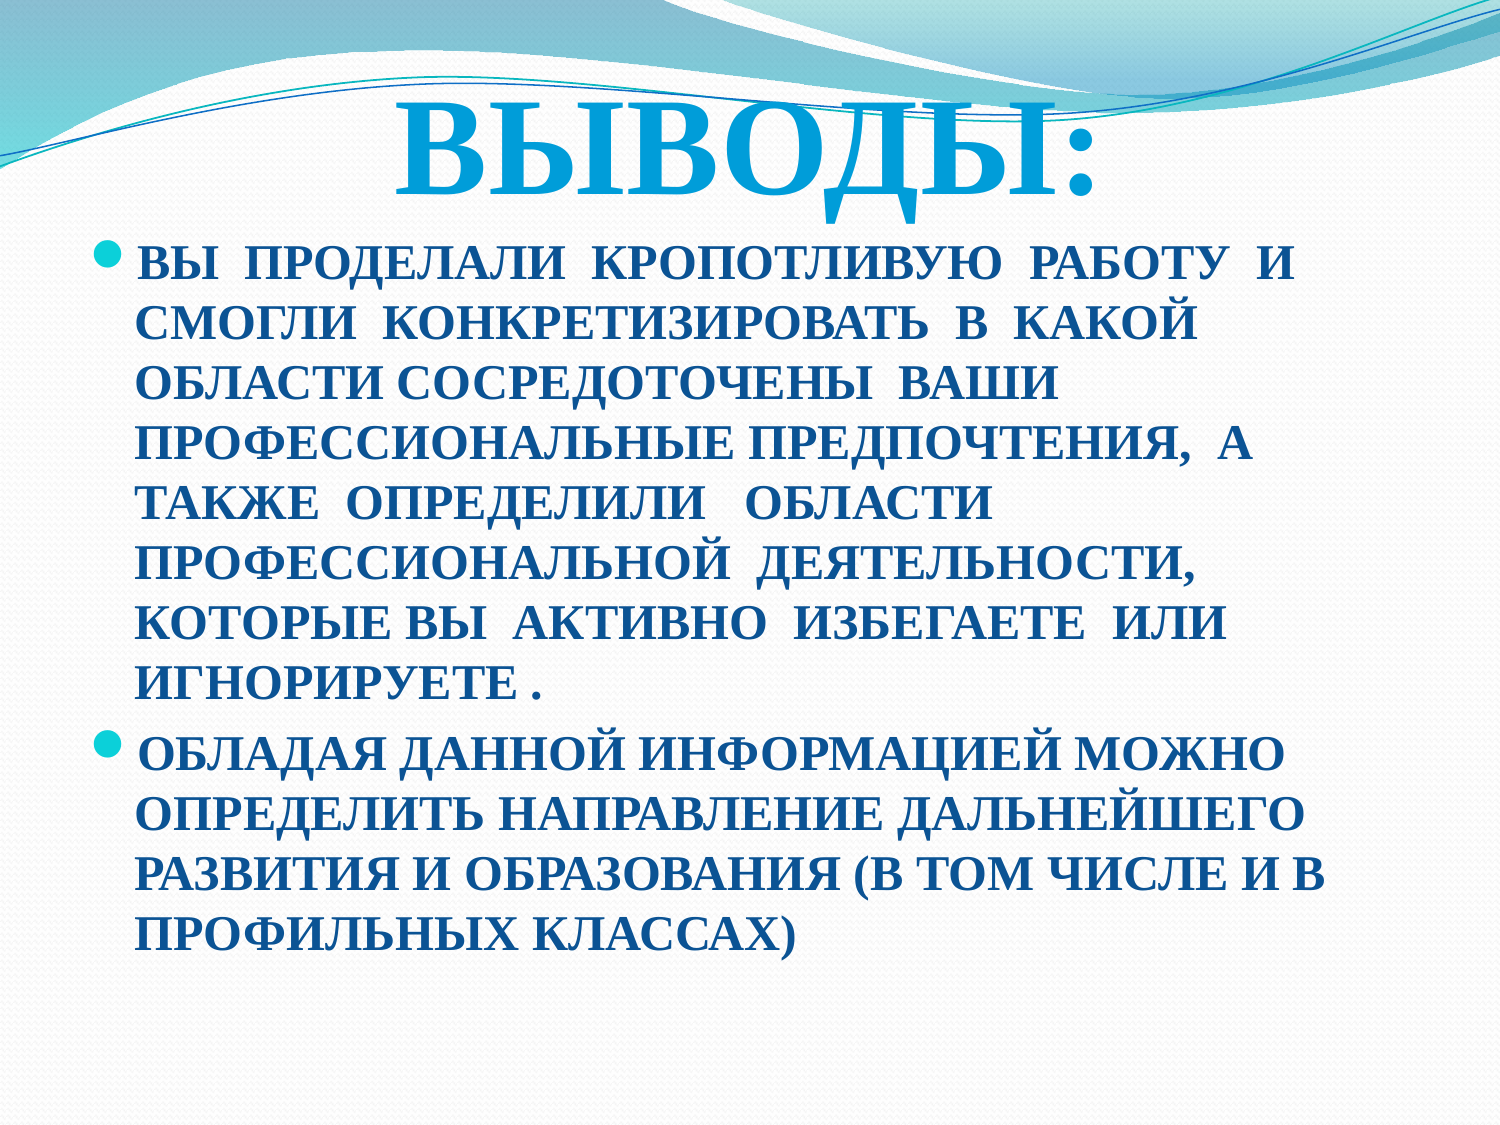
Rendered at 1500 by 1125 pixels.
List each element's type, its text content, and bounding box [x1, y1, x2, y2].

title ВЫВОДЫ: [75, 46, 1425, 222]
list ВЫ ПРОДЕЛАЛИ КРОПОТЛИВУЮ РАБОТУ И СМОГЛИ КОНКРЕТИЗИРОВАТЬ В КАКОЙ ОБЛАСТИ СОСРЕДОТОЧЕНЫ ВАШИ ПРОФЕССИОНАЛЬНЫЕ ПРЕДПОЧТЕНИЯ, А ТАКЖЕ ОПРЕДЕЛИЛИ ОБЛАСТИ ПРОФЕССИОНАЛЬНОЙ ДЕЯТЕЛЬНОСТИ, КОТОРЫЕ ВЫ АКТИВНО ИЗБЕГАЕТЕ ИЛИ ИГНОРИРУЕТЕ . ОБЛАДАЯ ДАННОЙ ИНФОРМАЦИЕЙ МОЖНО ОПРЕДЕЛИТЬ НАПРАВЛЕНИЕ ДАЛЬНЕЙШЕГО РАЗВИТИЯ И ОБРАЗОВАНИЯ (В ТОМ ЧИСЛЕ И В ПРОФИЛЬНЫХ КЛАССАХ) [75, 222, 1425, 1038]
